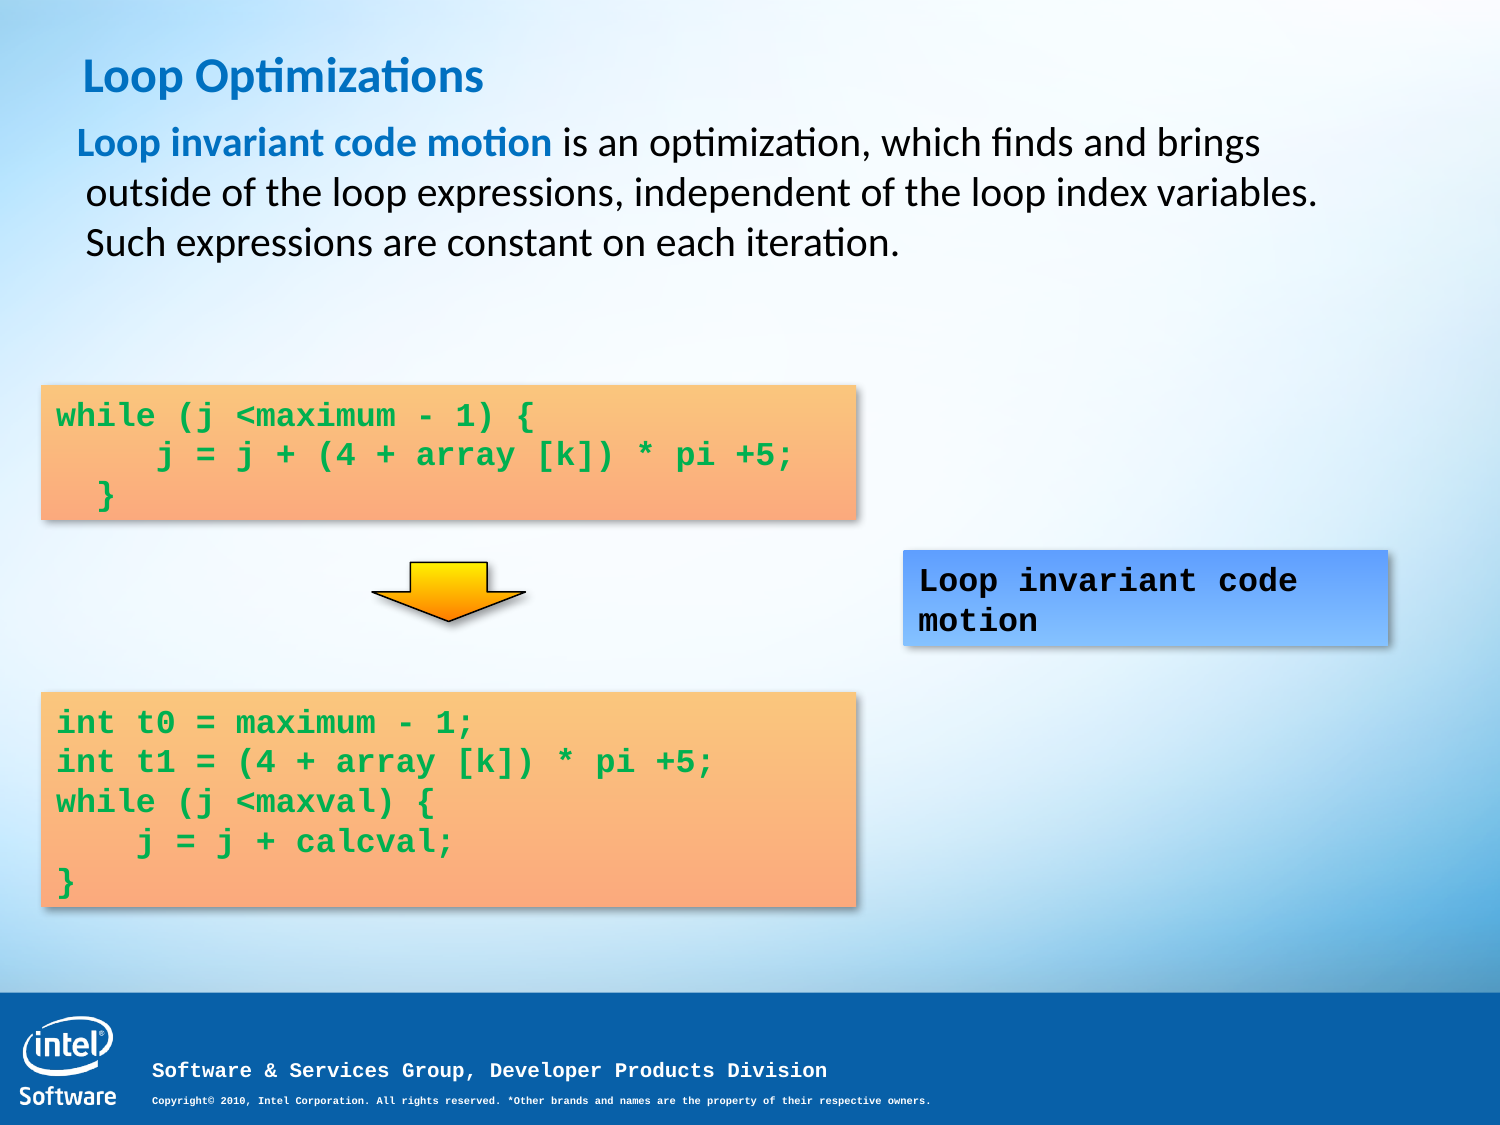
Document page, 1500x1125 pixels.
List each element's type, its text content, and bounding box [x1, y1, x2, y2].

text_box Loop invariant code motion [903, 550, 1388, 646]
picture [0, 997, 138, 1113]
picture [0, 0, 1500, 992]
text_box while (j <maximum - 1) { j = j + (4 + array [k]) * pi +5; } [41, 385, 857, 520]
list Loop Optimizations Loop invariant code motion is an optimization, which finds and brings outside of the loop expressions, independent of the loop index variables. Such expressions are constant on each iteration. [29, 42, 1380, 338]
text_box [371, 562, 526, 622]
text_box int t0 = maximum - 1; int t1 = (4 + array [k]) * pi +5; while (j <maxval) { j = j + calcval; } [41, 692, 857, 907]
